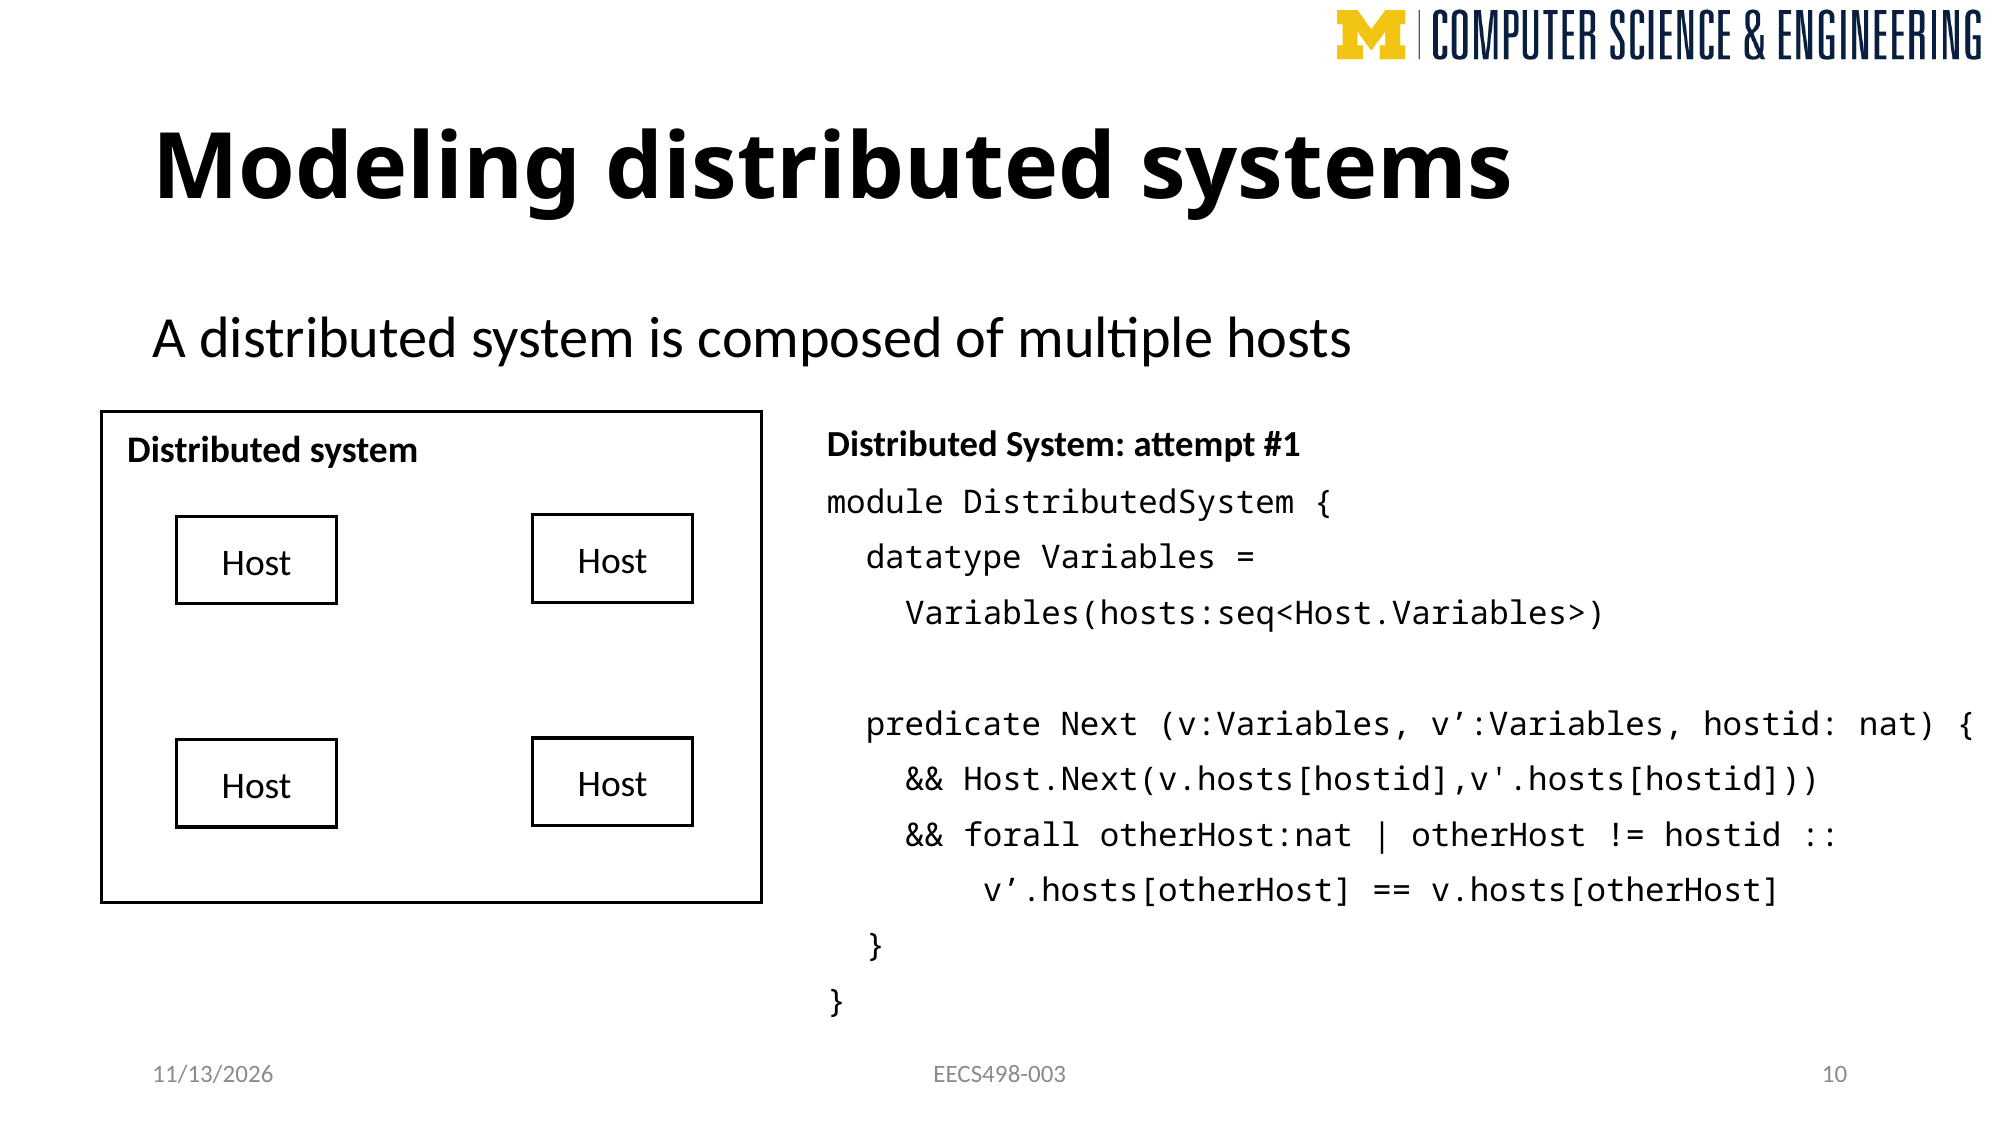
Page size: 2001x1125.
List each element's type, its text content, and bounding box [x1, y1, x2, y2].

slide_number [137, 1042, 588, 1103]
slide_number 10 [1412, 1043, 1863, 1103]
picture [1337, 9, 1981, 60]
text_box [101, 411, 762, 903]
list A distributed system is composed of multiple hosts [137, 299, 1863, 396]
footer EECS498-003 [662, 1042, 1338, 1103]
text_box Distributed System: attempt #1 module DistributedSystem { datatype Variables = Variables(hosts:seq<Host.Variables>) predicate Next (v:Variables, v’:Variables, hostid: nat) { && Host.Next(v.hosts[hostid],v'.hosts[hostid])) && forall otherHost:nat | otherHost != hostid :: v’.hosts[otherHost] == v.hosts[otherHost] } } [811, 417, 2000, 1043]
title Modeling distributed systems [137, 59, 1863, 278]
